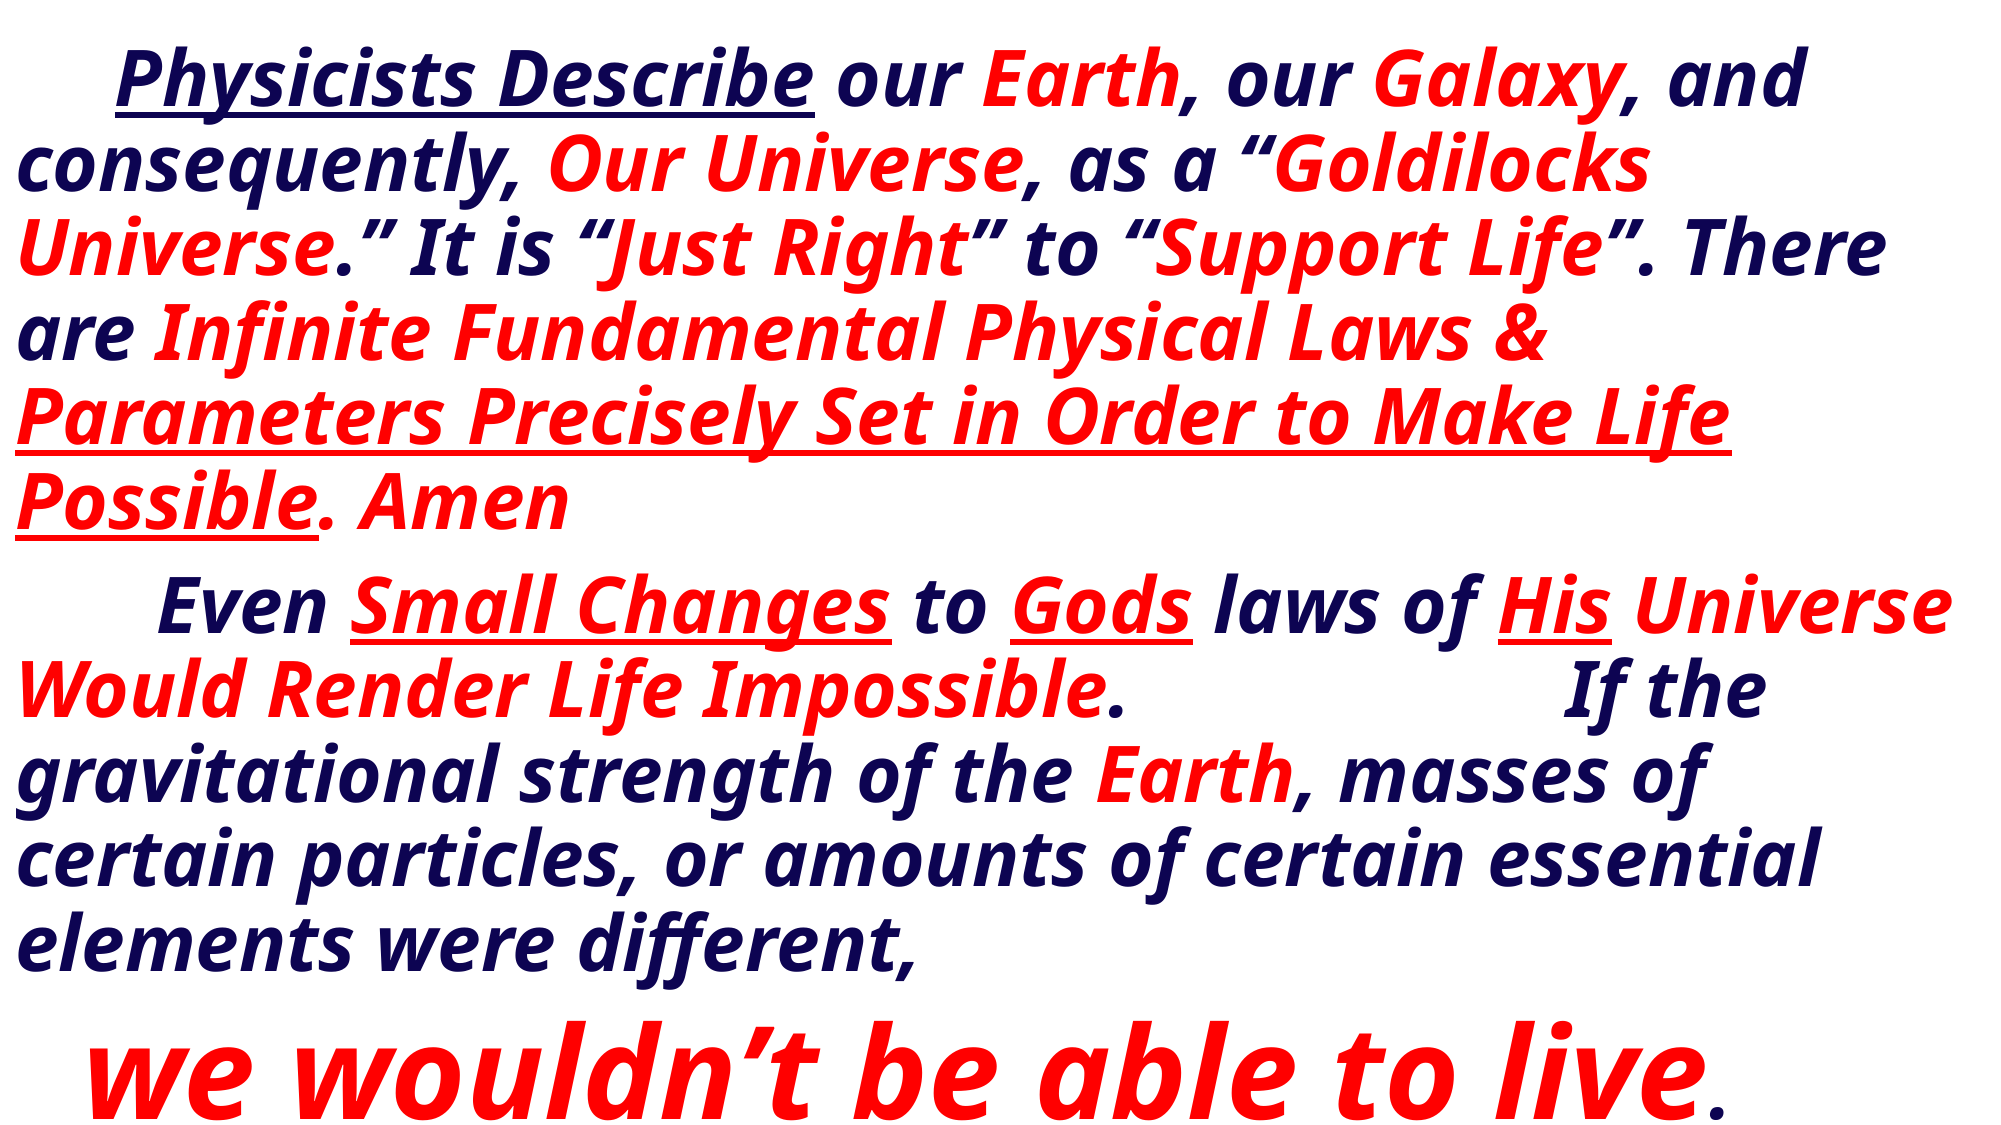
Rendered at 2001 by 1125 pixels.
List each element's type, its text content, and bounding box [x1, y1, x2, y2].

list Physicists Describe our Earth, our Galaxy, and consequently, Our Universe, as a “Goldilocks Universe.” It is “Just Right” to “Support Life”. There are Infinite Fundamental Physical Laws & Parameters Precisely Set in Order to Make Life Possible. Amen Even Small Changes to Gods laws of His Universe Would Render Life Impossible. If the gravitational strength of the Earth, masses of certain particles, or amounts of certain essential elements were different, we wouldn’t be able to live. [0, 31, 2000, 1125]
